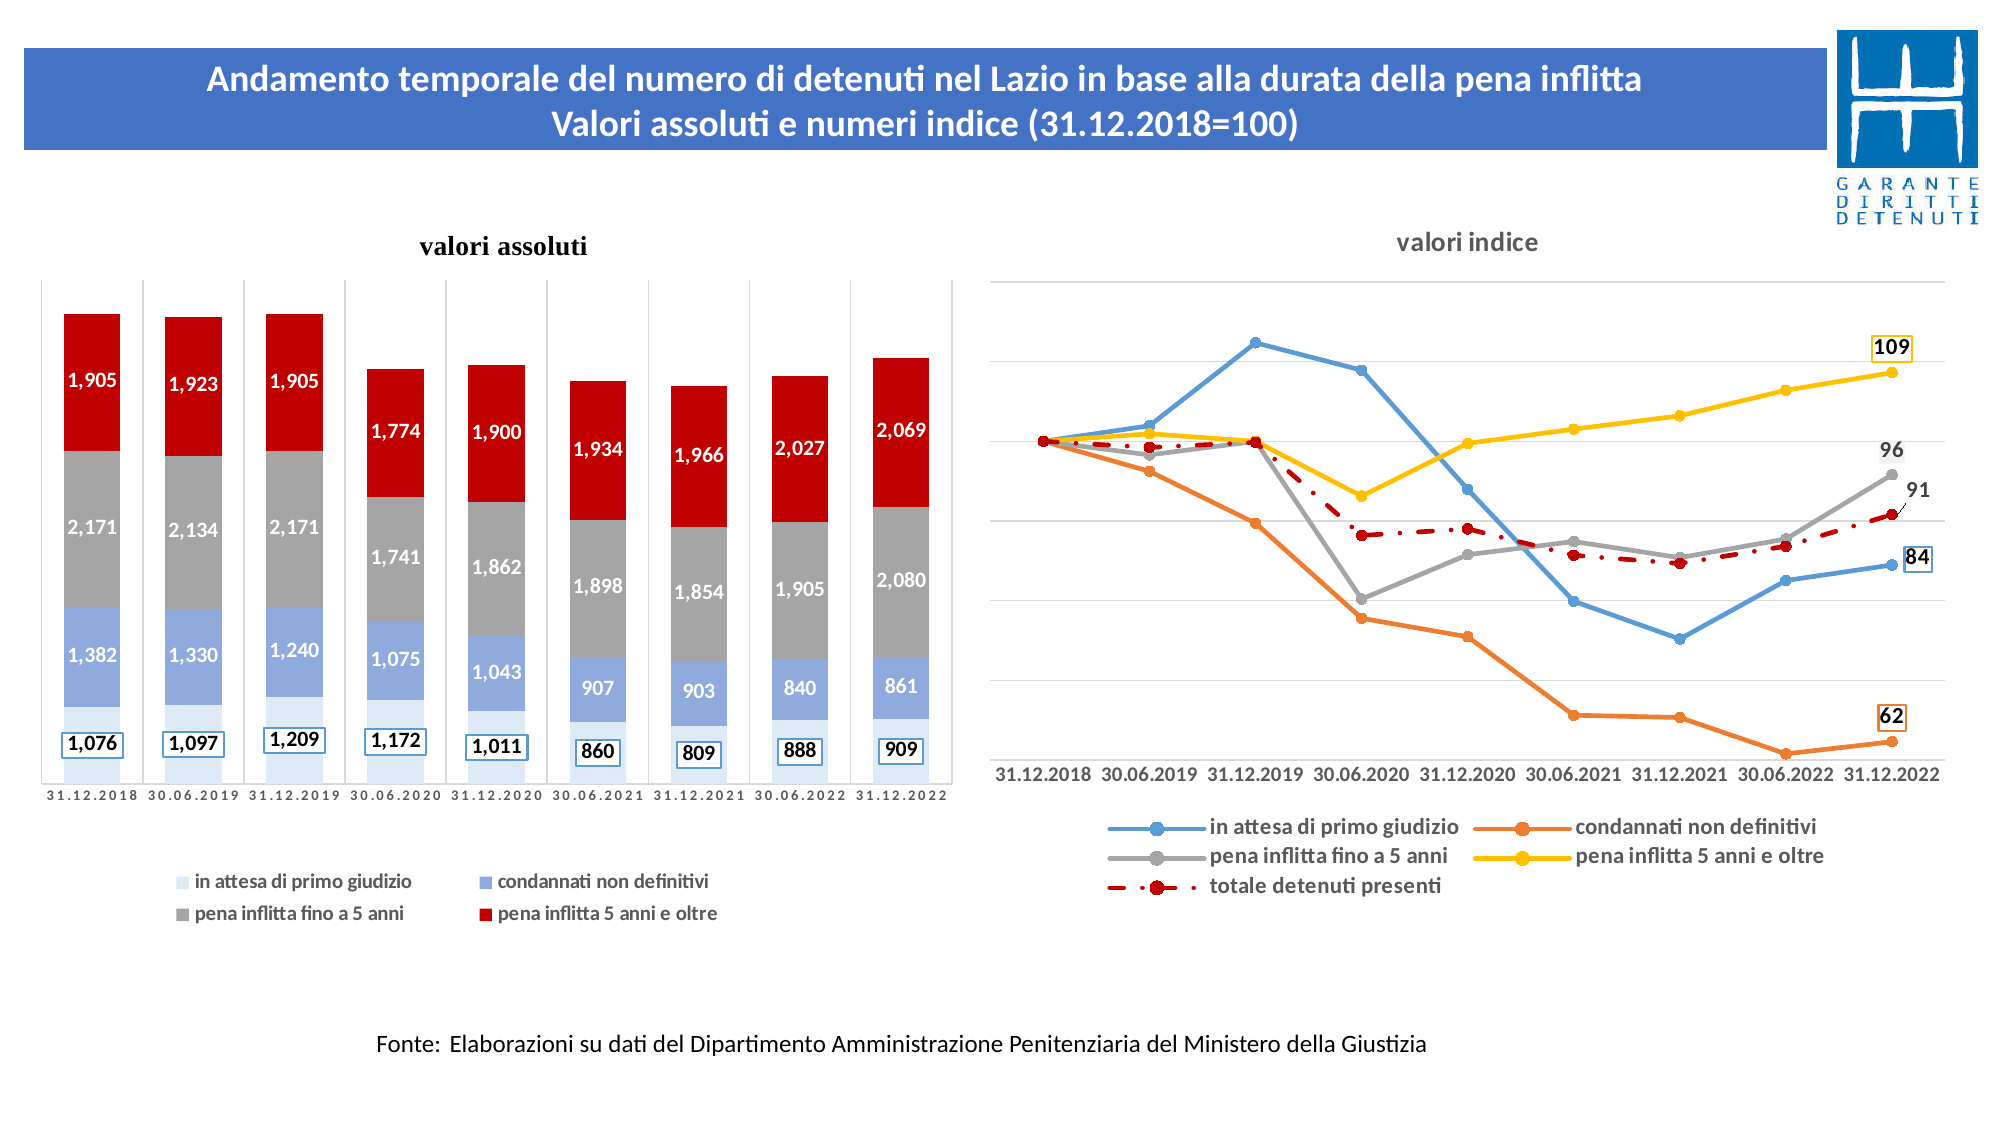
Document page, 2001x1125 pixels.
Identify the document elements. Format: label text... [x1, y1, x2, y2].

chart [40, 199, 1965, 950]
picture [1828, 25, 1984, 231]
text_box Fonte: Elaborazioni su dati del Dipartimento Amministrazione Penitenziaria del Ministero della Giustizia [361, 1007, 1445, 1068]
text_box Andamento temporale del numero di detenuti nel Lazio in base alla durata della pena inflitta Valori assoluti e numeri indice (31.12.2018=100) [21, 45, 1828, 153]
